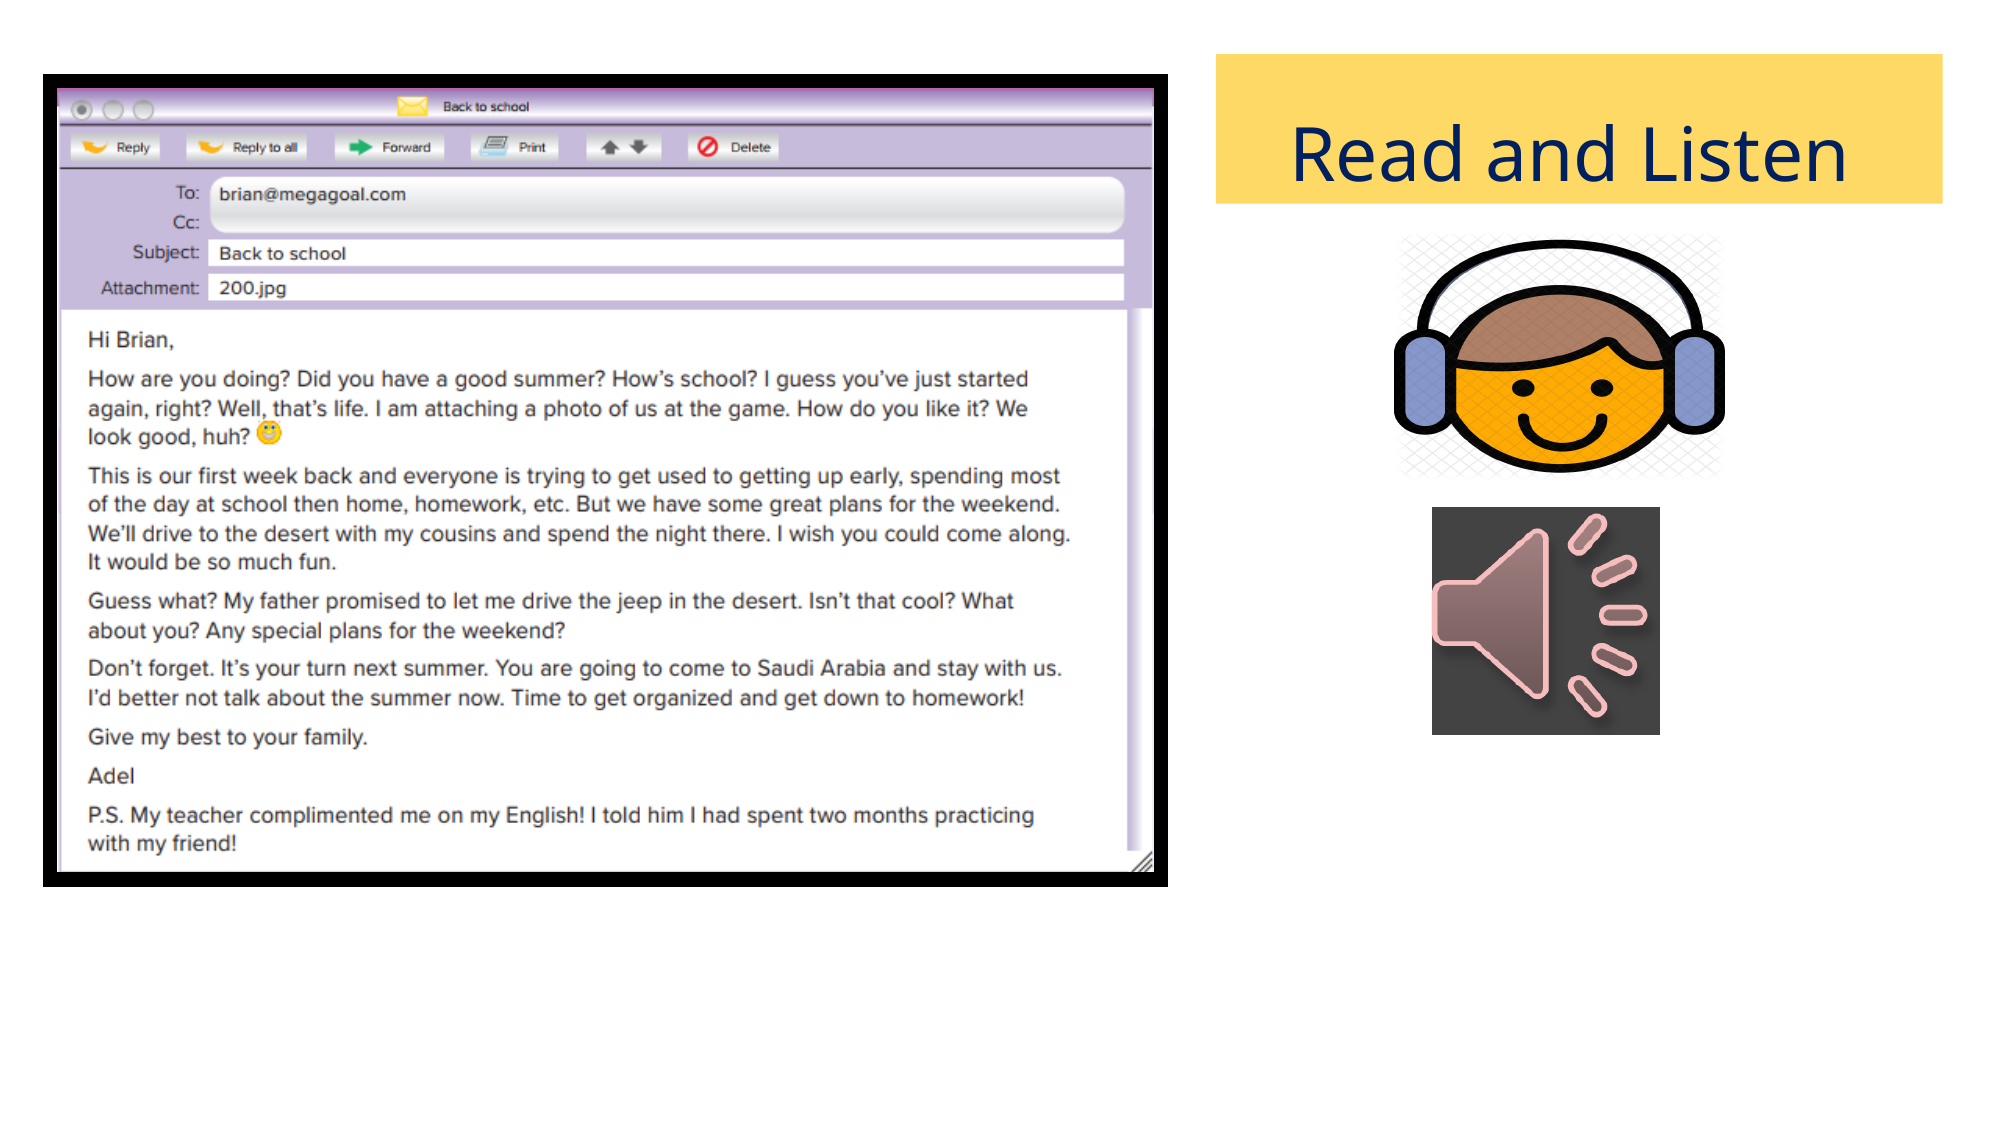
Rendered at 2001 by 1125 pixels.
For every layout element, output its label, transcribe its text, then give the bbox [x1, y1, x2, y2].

picture [1394, 231, 1725, 481]
picture [57, 88, 1154, 873]
text_box Read and Listen [1215, 54, 1943, 204]
picture [1430, 506, 1661, 737]
